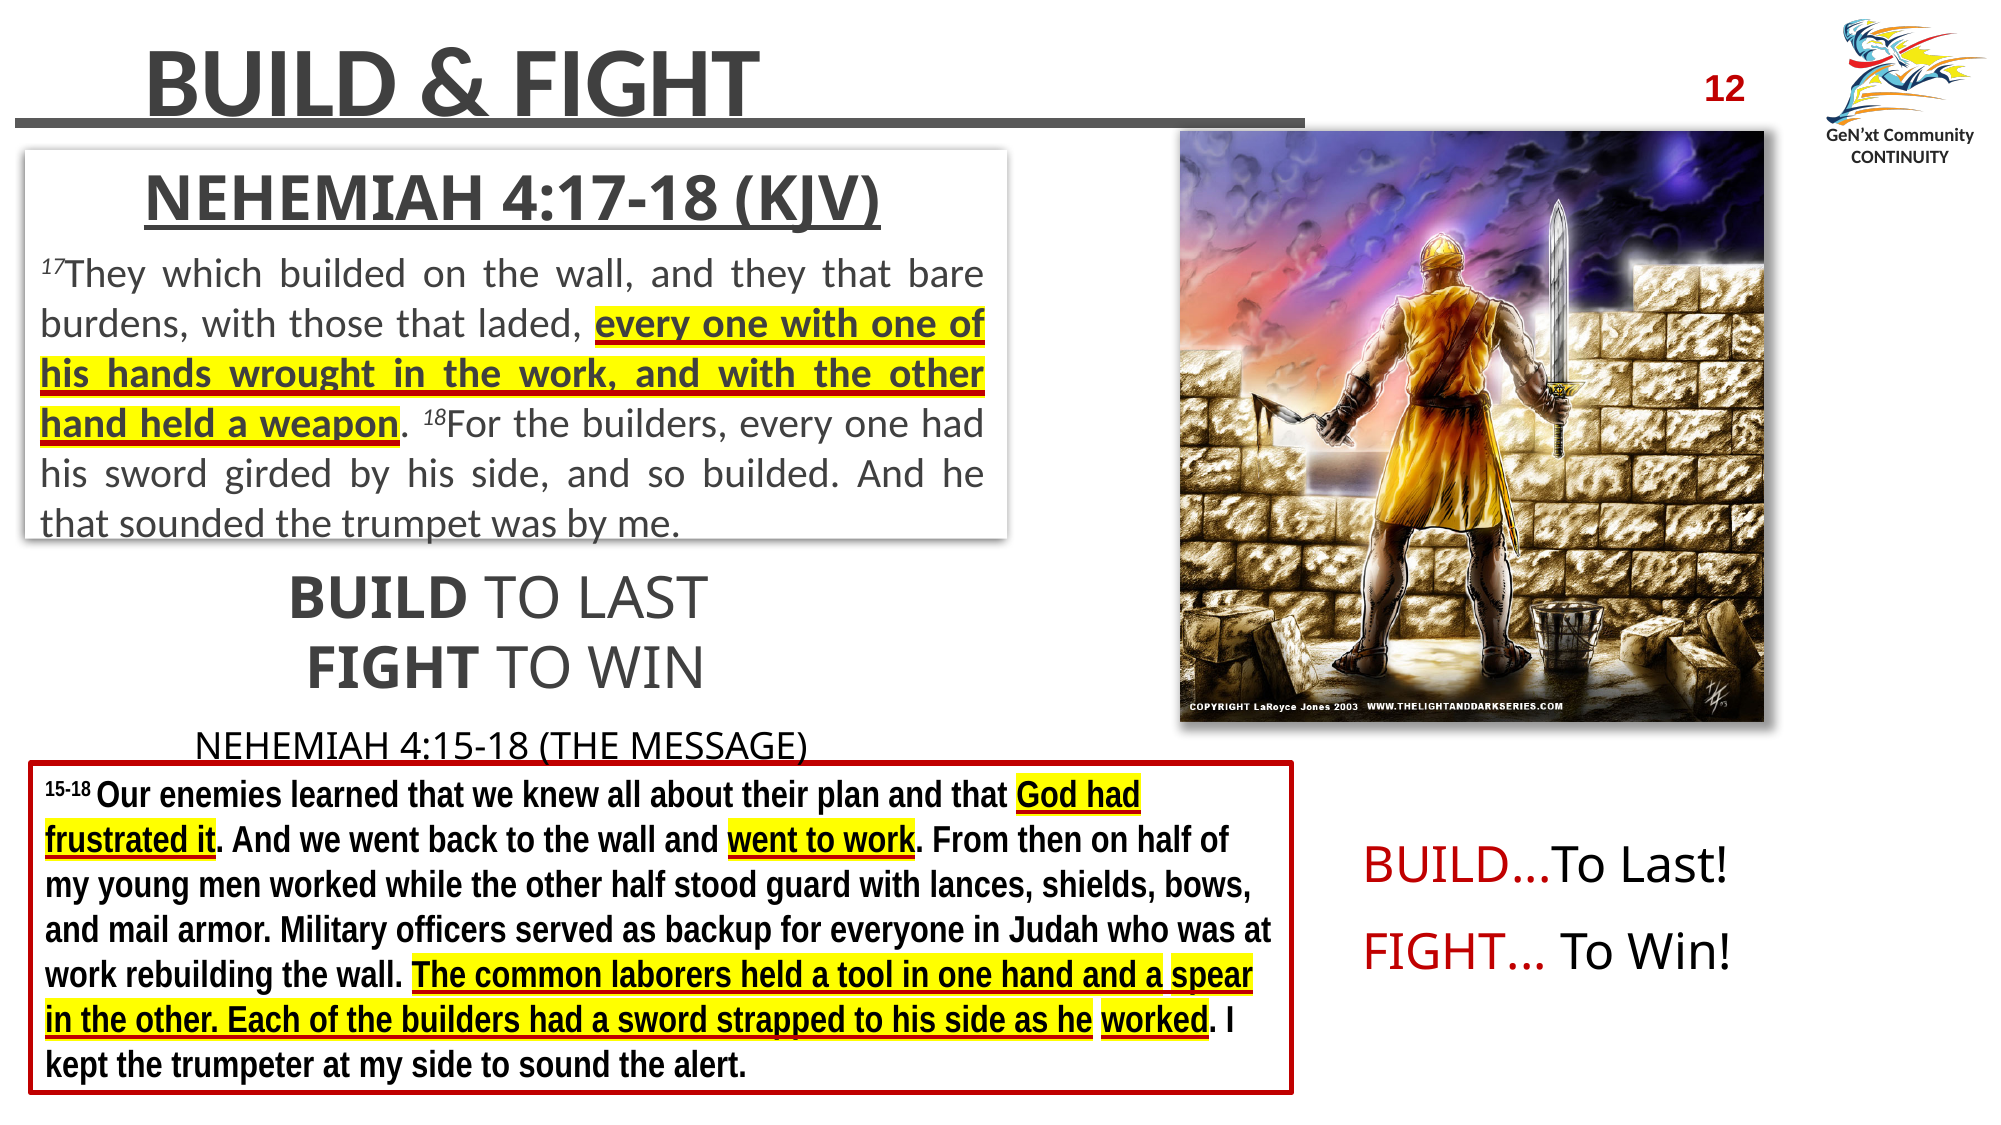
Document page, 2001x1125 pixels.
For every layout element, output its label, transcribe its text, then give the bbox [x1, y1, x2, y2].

text_box Build...To Last! Fight... To Win! [1347, 825, 1805, 988]
title Build & Fight [129, 8, 876, 118]
text_box NEHEMIAH 4:15-18 (THE MESSAGE) [104, 722, 1067, 776]
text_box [1805, 19, 1996, 176]
text_box 15-18 Our enemies learned that we knew all about their plan and that God had frustrated it. And we went back to the wall and went to work. From then on half of my young men worked while the other half stood guard with lances, shields, bows, and mail armor. Military officers served as backup for everyone in Judah who was at work rebuilding the wall. The common laborers held a tool in one hand and a spear in the other. Each of the builders had a sword strapped to his side as he worked. I kept the trumpeter at my side to sound the alert. [30, 763, 1292, 1093]
text_box 12 [1683, 56, 1767, 116]
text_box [25, 128, 1767, 722]
